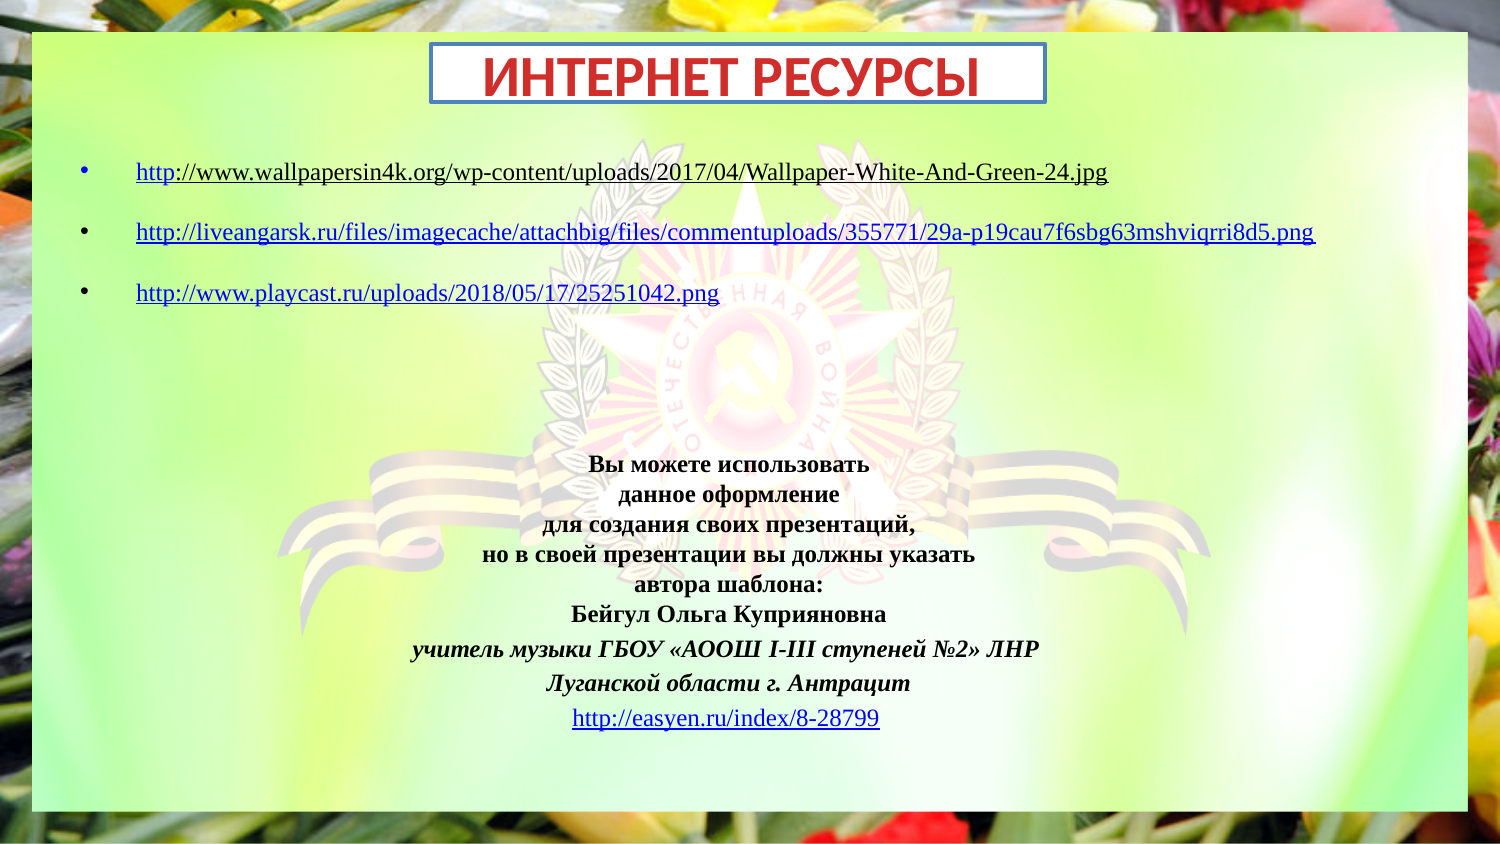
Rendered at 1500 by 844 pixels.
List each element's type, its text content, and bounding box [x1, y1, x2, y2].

title ИНТЕРНЕТ РЕСУРСЫ [429, 42, 1047, 104]
picture [0, 0, 1500, 844]
list http://www.wallpapersin4k.org/wp-content/uploads/2017/04/Wallpaper-White-And-Green-24.jpg http://liveangarsk.ru/files/imagecache/attachbig/files/commentuploads/355771/29a-p19cau7f6sbg63mshviqrri8d5.png http://www.playcast.ru/uploads/2018/05/17/25251042.png Вы можете использовать данное оформление для создания своих презентаций, но в своей презентации вы должны указать автора шаблона: Бейгул Ольга Куприяновна учитель музыки ГБОУ «АООШ І-ІІІ ступеней №2» ЛНР Луганской области г. Антрацит http://easyen.ru/index/8-28799 [64, 143, 1400, 812]
